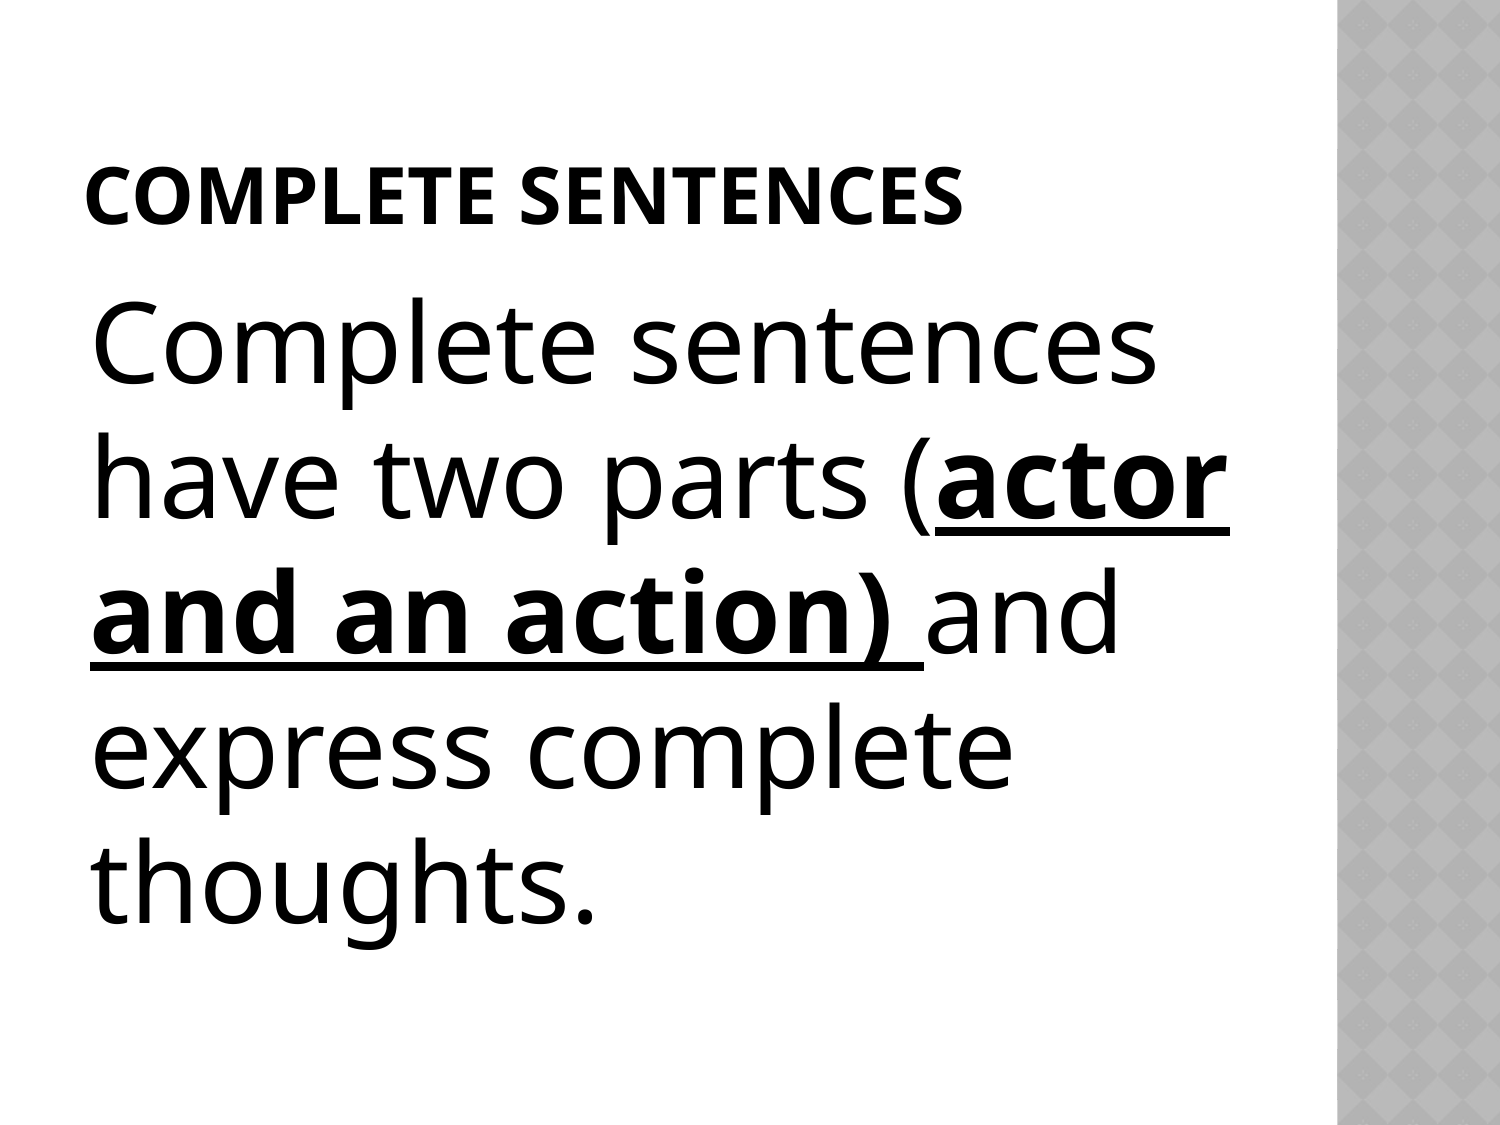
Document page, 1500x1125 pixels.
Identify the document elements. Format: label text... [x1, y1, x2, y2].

list Complete sentences have two parts (actor and an action) and express complete thoughts. [75, 264, 1263, 1059]
title Complete Sentences [75, 52, 1263, 240]
